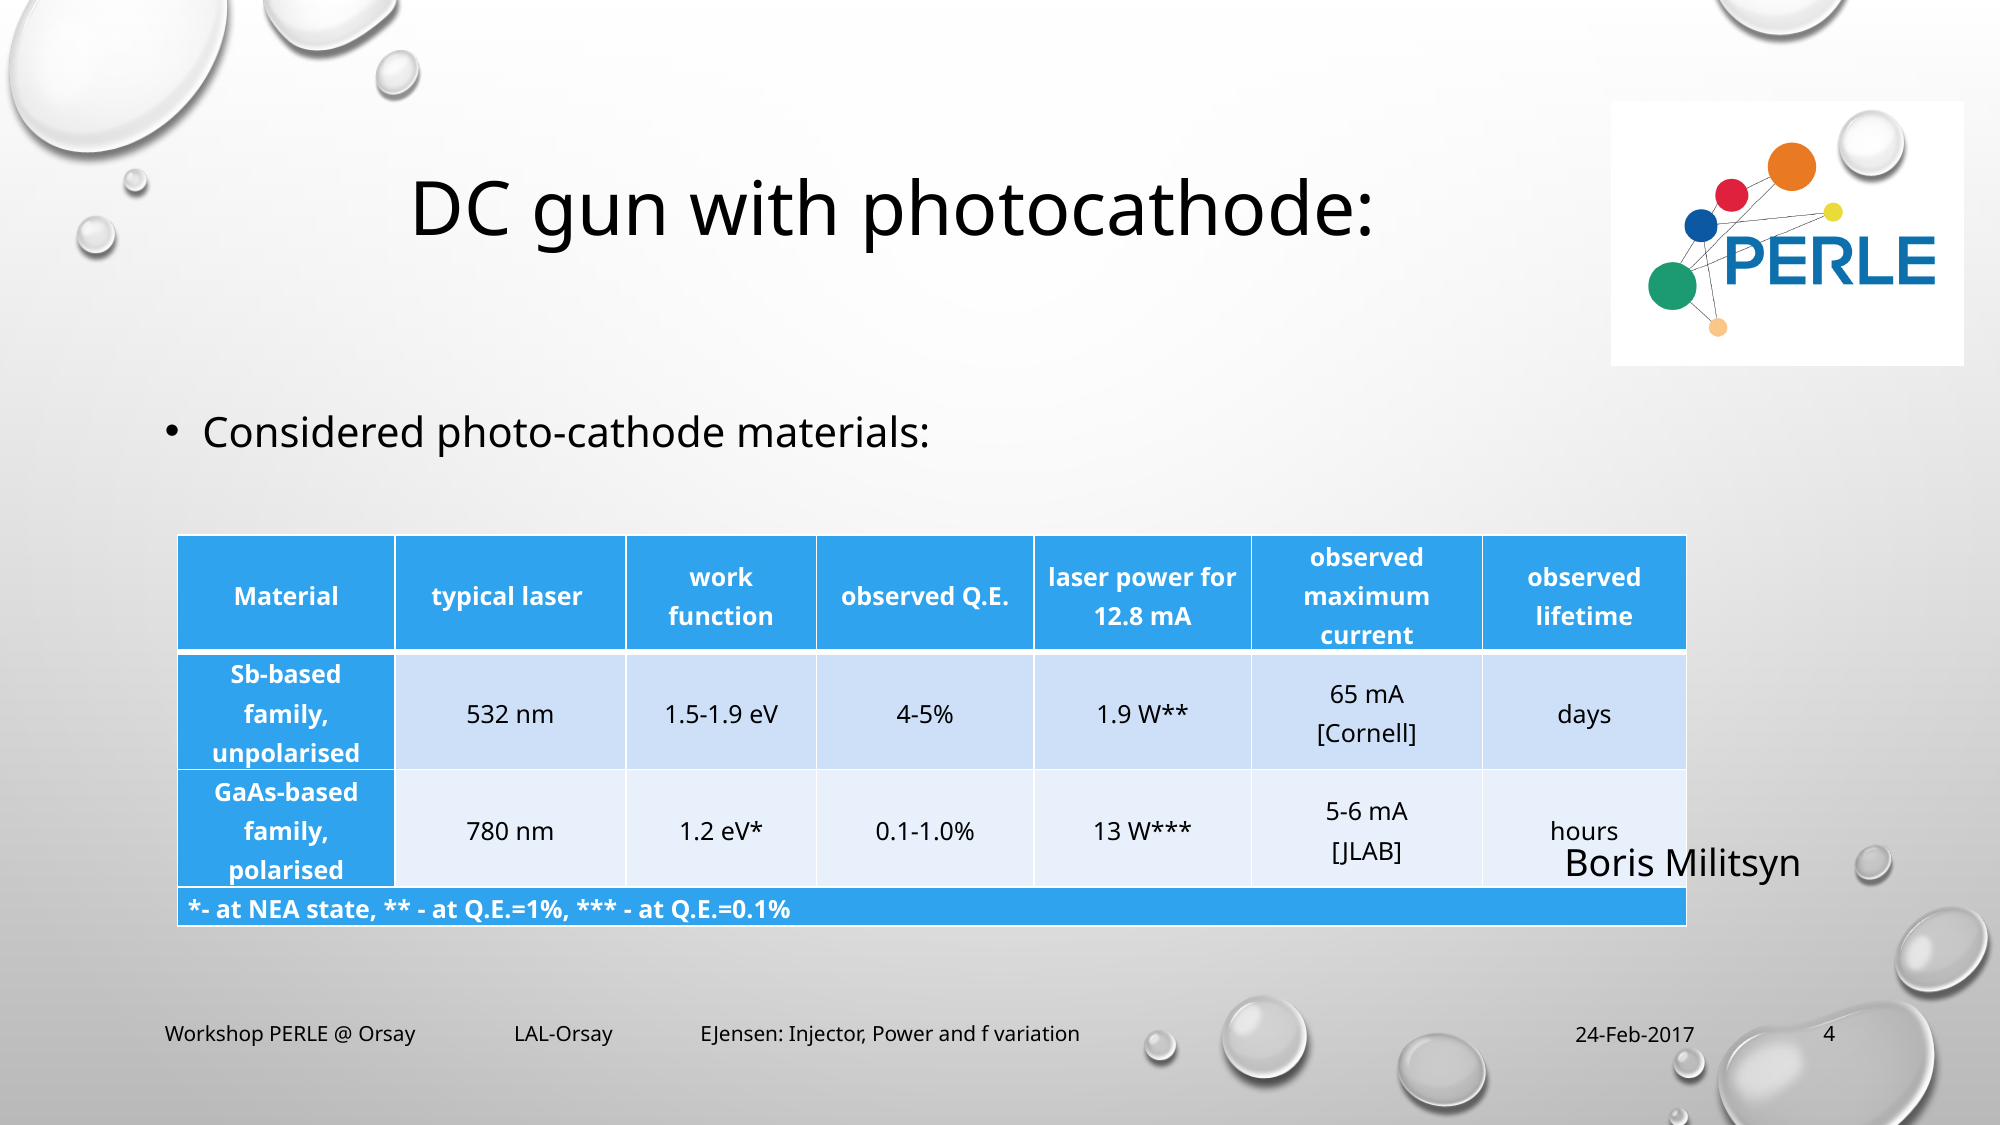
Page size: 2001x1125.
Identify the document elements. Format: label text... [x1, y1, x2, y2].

title DC gun with photocathode: [149, 101, 1636, 321]
text_box Boris Militsyn [1549, 831, 1817, 892]
picture [0, 0, 2000, 1125]
footer Workshop PERLE @ Orsay LAL-Orsay EJensen: Injector, Power and f variation [149, 1004, 1245, 1065]
list Considered photo-cathode materials: [149, 388, 1850, 950]
slide_number 24-Feb-2017 [1259, 1004, 1710, 1065]
slide_number 4 [1724, 1004, 1851, 1065]
